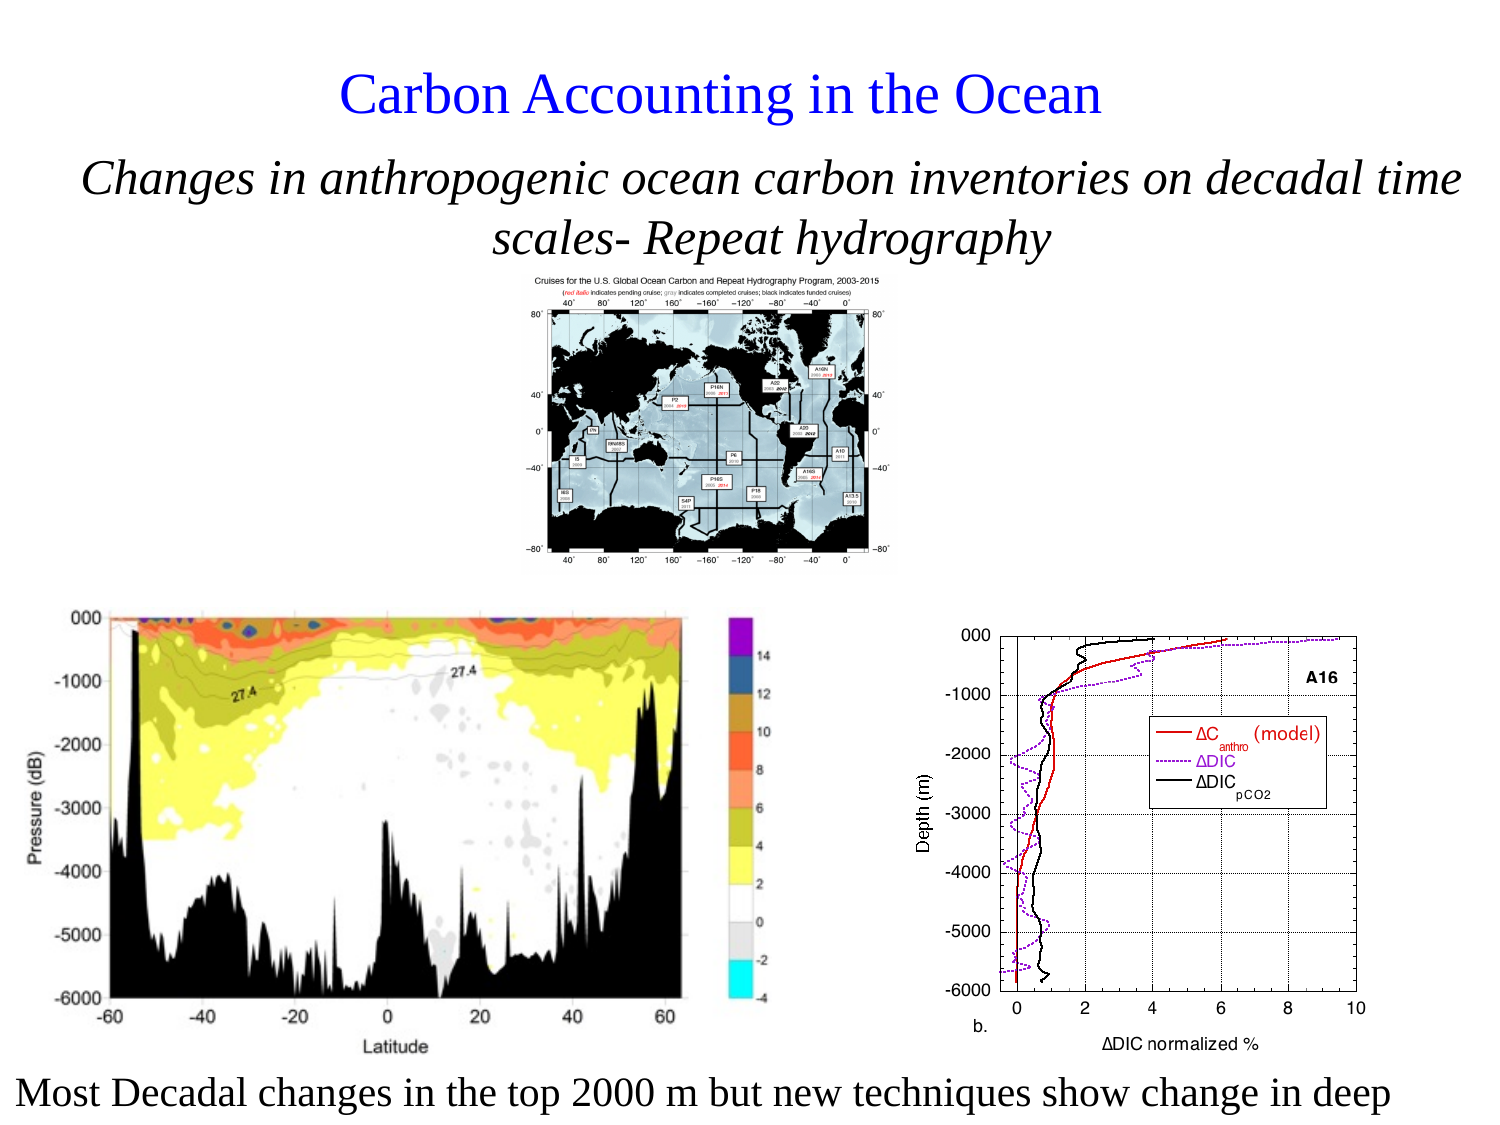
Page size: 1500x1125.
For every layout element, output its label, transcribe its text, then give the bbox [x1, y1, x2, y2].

text_box Changes in anthropogenic ocean carbon inventories on decadal time scales- Repeat hydrography [63, 136, 1481, 272]
text_box Carbon Accounting in the Ocean [324, 47, 1147, 133]
picture [911, 607, 1386, 1059]
picture [24, 607, 772, 1059]
picture [520, 273, 899, 575]
text_box Most Decadal changes in the top 2000 m but new techniques show change in deep water [0, 1057, 1500, 1125]
